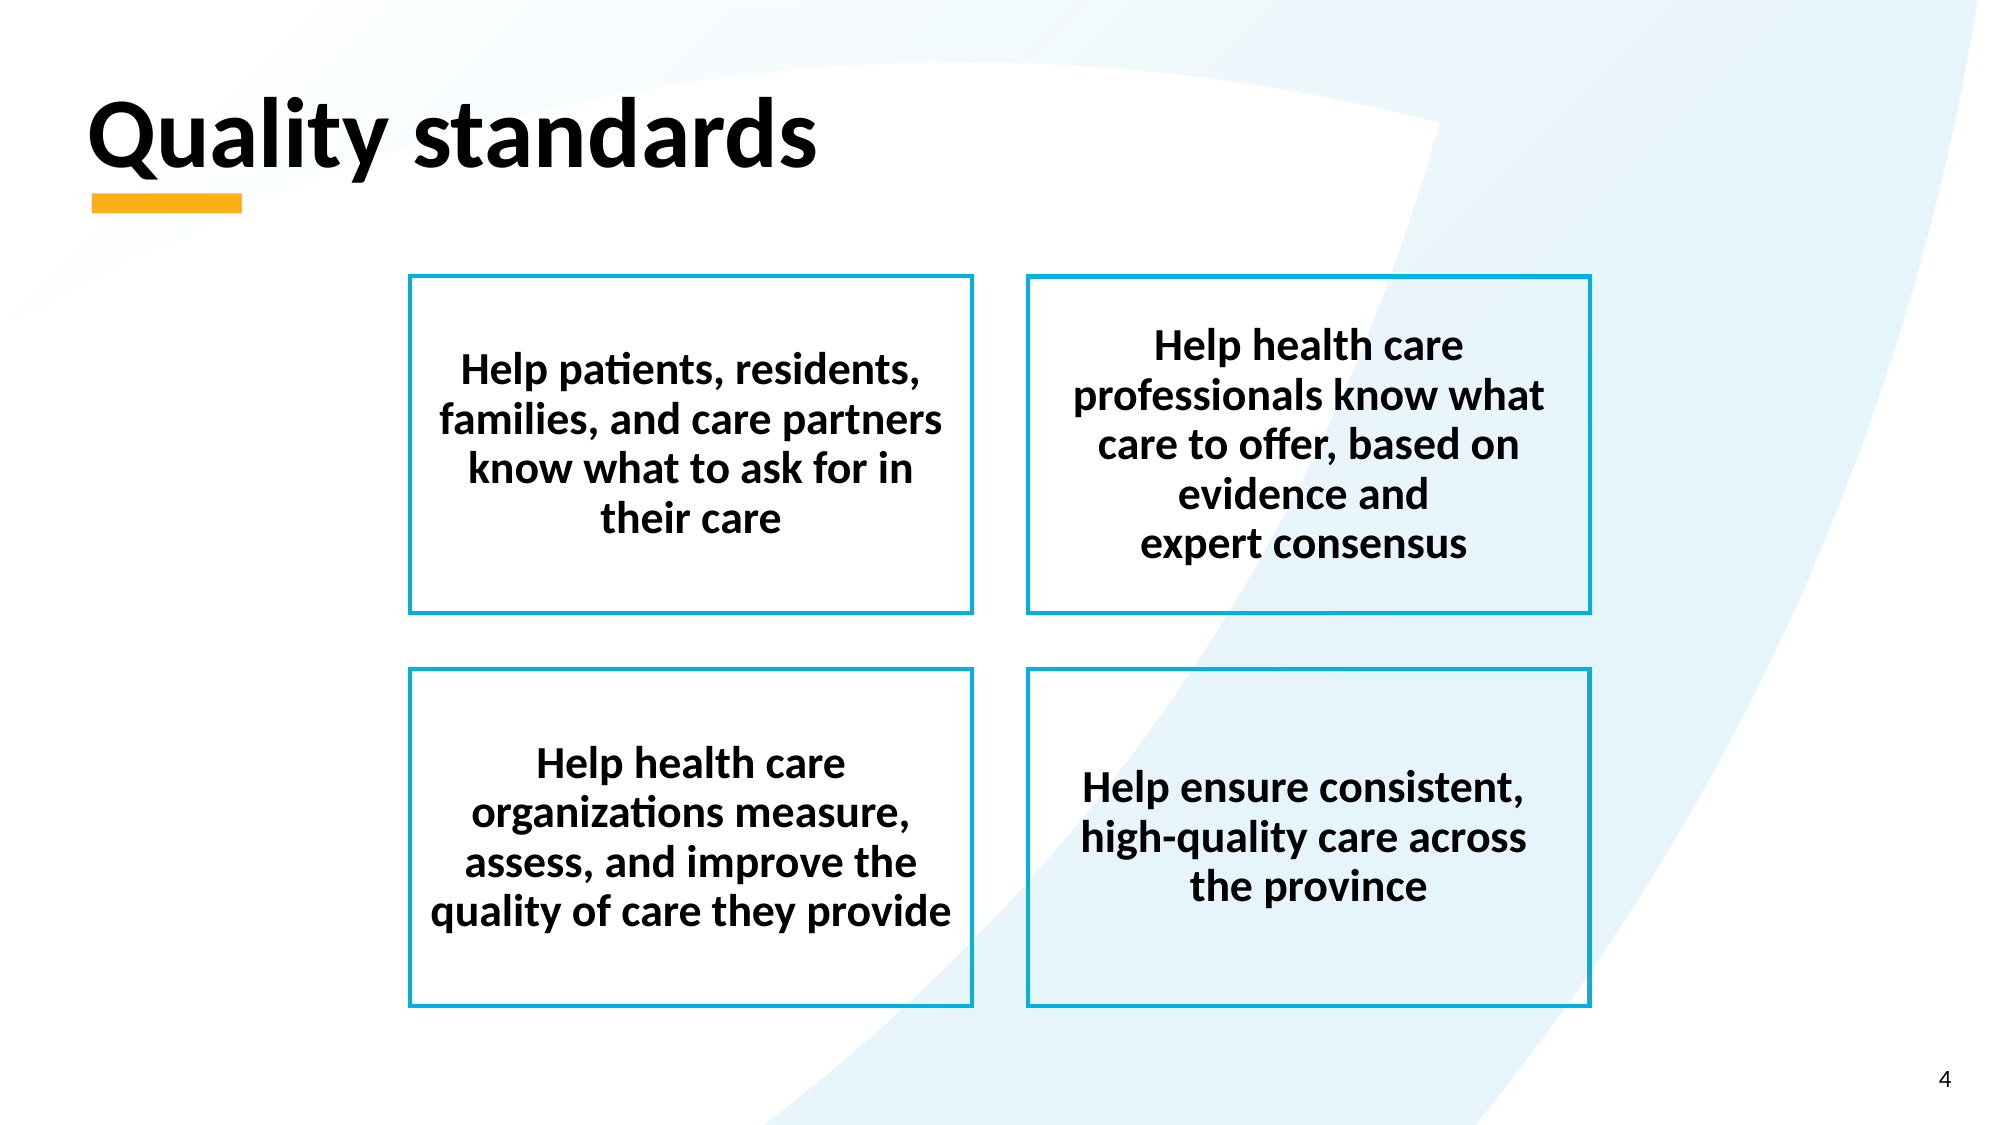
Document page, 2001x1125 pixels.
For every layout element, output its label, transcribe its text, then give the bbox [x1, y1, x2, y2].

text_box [410, 275, 1590, 1007]
text_box 4 [1291, 1047, 1967, 1108]
picture [0, 0, 2001, 1125]
title Quality standards [87, 77, 1907, 192]
